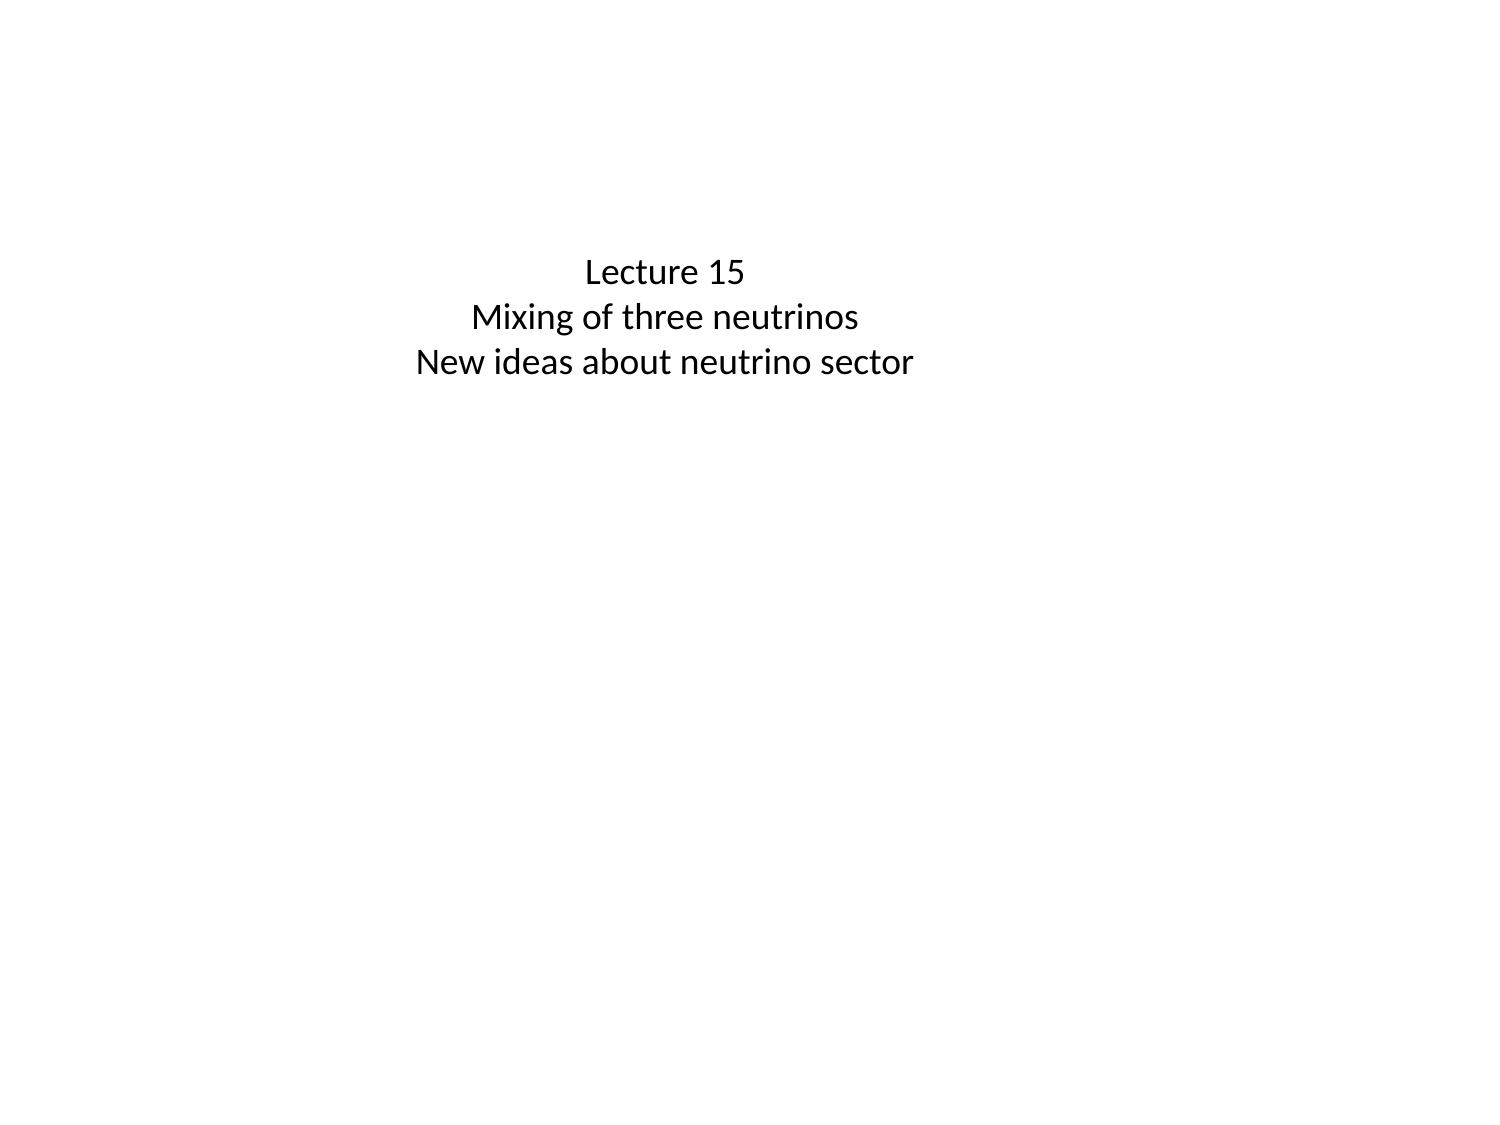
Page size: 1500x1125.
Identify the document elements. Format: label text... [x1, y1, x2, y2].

text_box Lecture 15 Mixing of three neutrinos New ideas about neutrino sector [400, 239, 930, 390]
